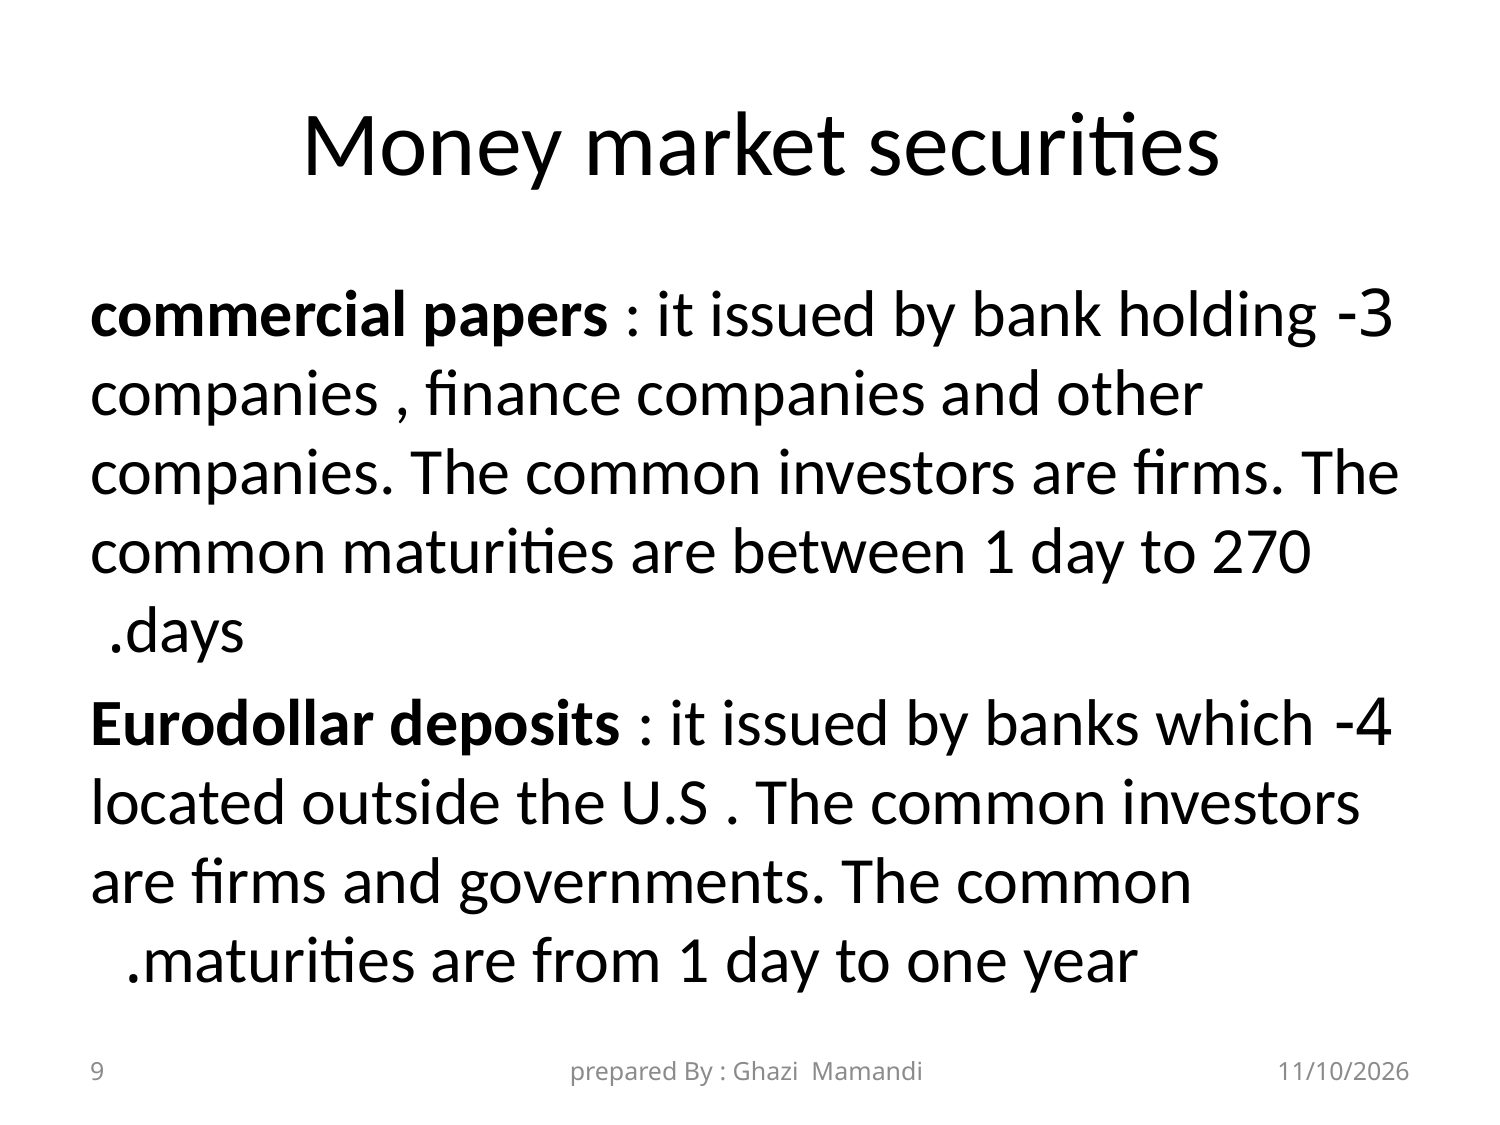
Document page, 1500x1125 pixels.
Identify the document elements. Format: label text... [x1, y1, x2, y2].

title Money market securities [75, 45, 1425, 233]
slide_number 9 [75, 1042, 425, 1103]
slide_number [1074, 1042, 1425, 1103]
list 3- commercial papers : it issued by bank holding companies , finance companies and other companies. The common investors are firms. The common maturities are between 1 day to 270 days. 4- Eurodollar deposits : it issued by banks which located outside the U.S . The common investors are firms and governments. The common maturities are from 1 day to one year. [75, 262, 1425, 1005]
footer prepared By : Ghazi Mamandi [512, 1042, 988, 1103]
